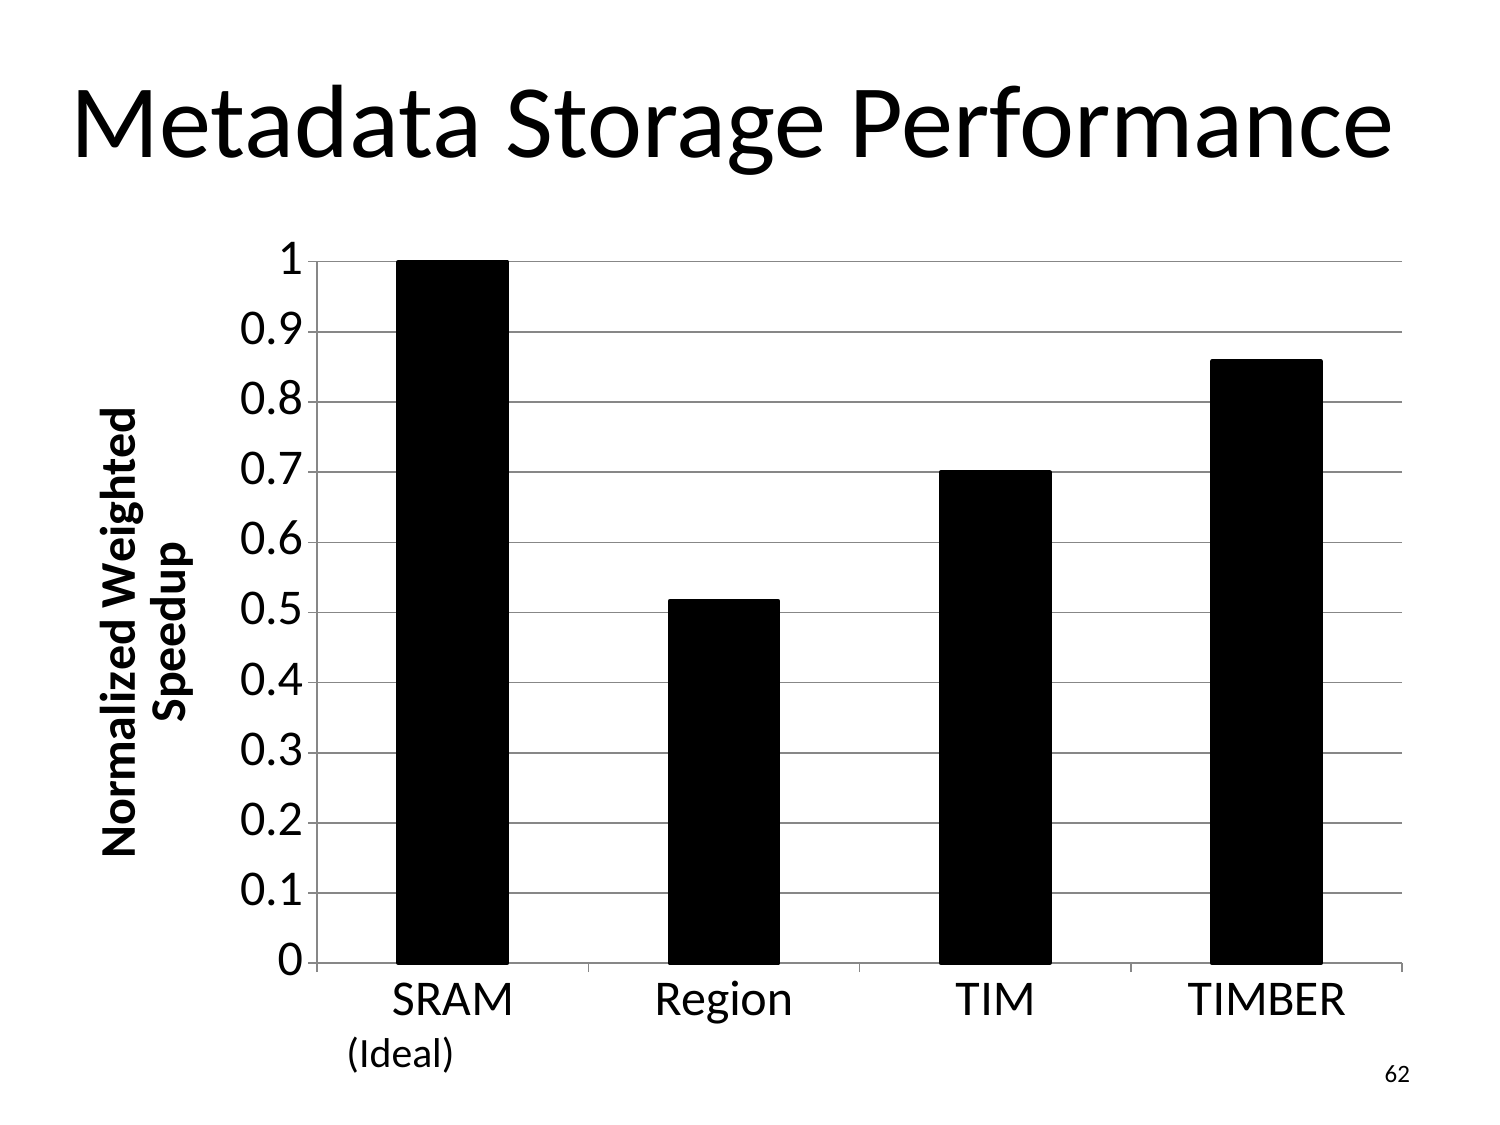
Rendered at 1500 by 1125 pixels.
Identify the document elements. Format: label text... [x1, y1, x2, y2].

text_box (Ideal) [331, 1053, 470, 1084]
chart [55, 220, 1430, 1045]
text_box Metadata Storage Performance [55, 68, 1430, 162]
slide_number 62 [1074, 1053, 1425, 1103]
